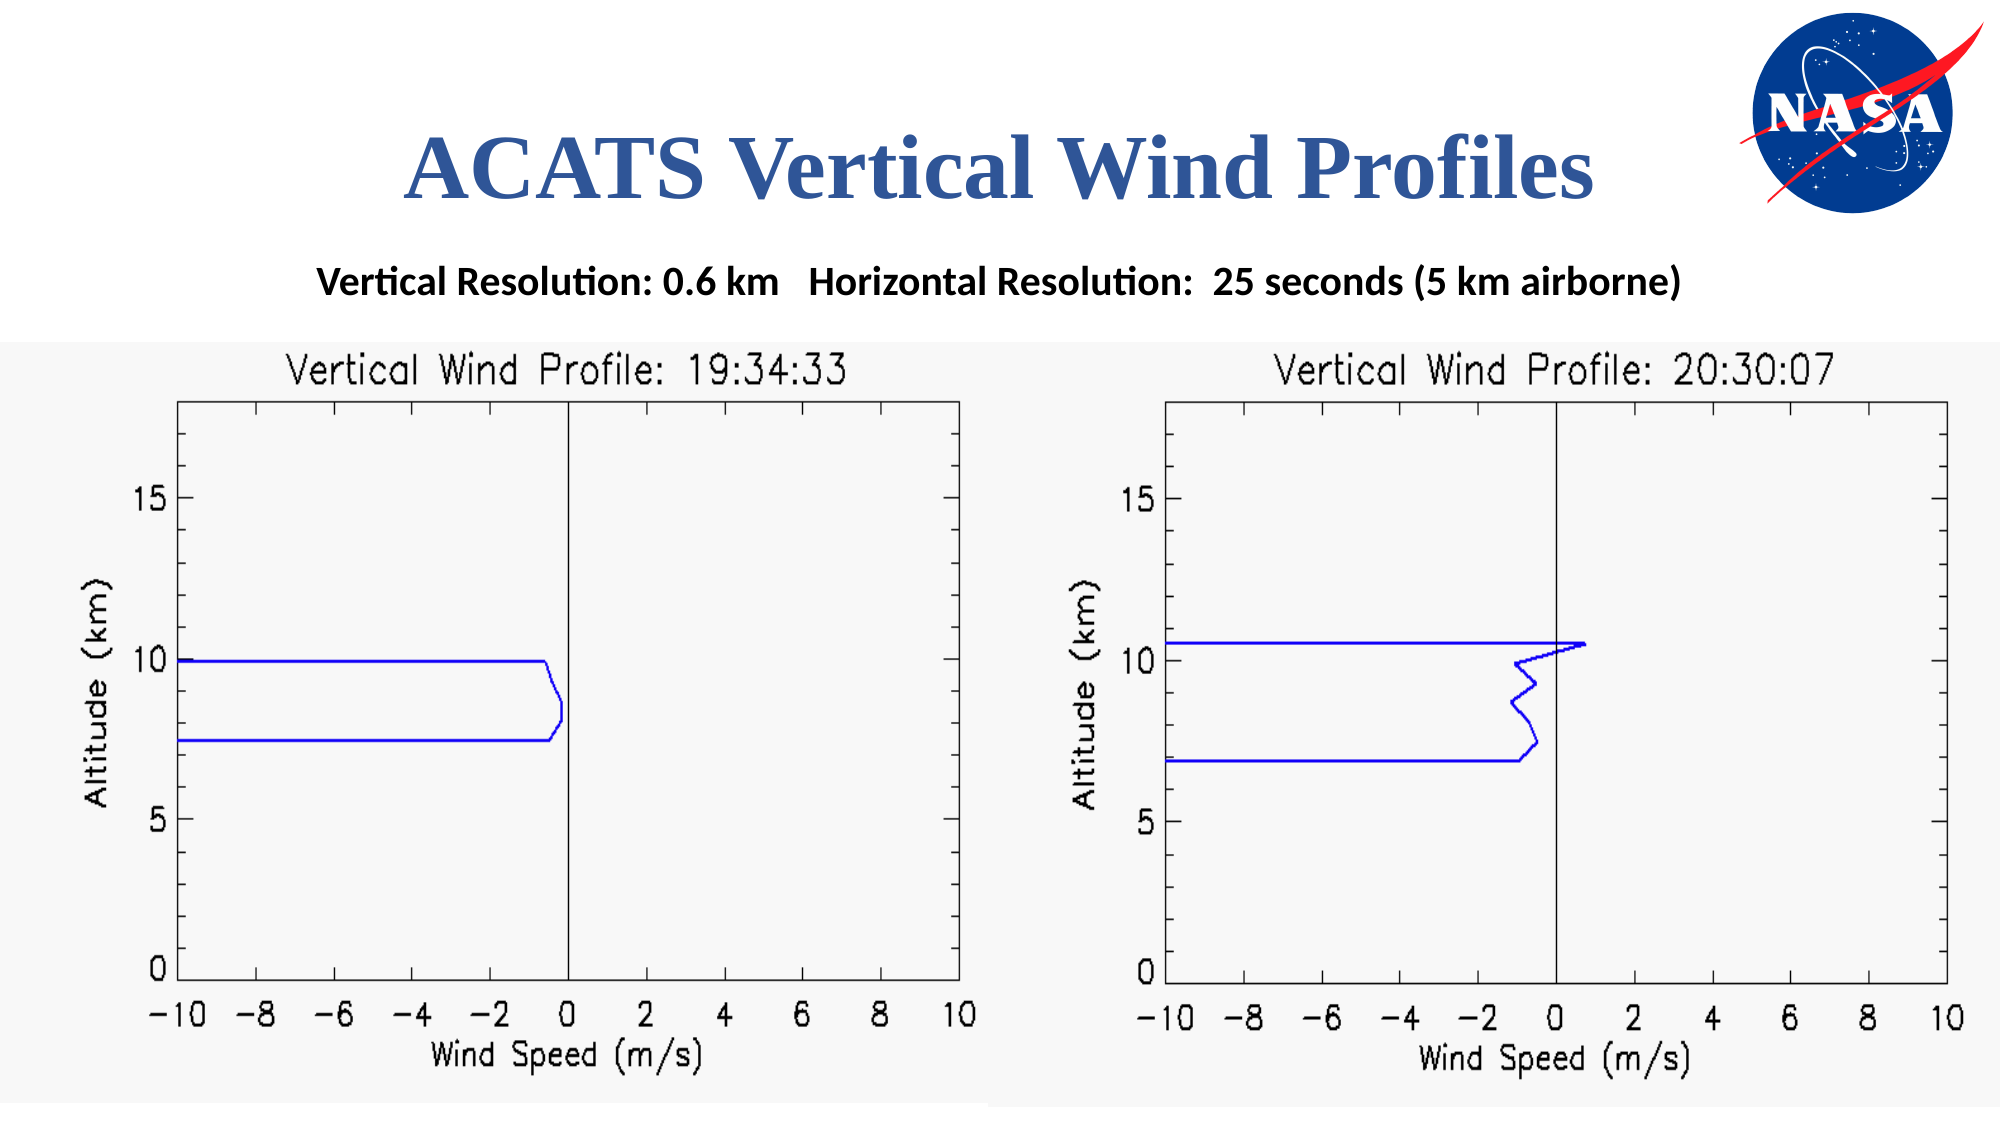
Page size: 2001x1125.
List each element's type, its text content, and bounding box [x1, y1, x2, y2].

picture [0, 342, 2000, 1107]
text_box Vertical Resolution: 0.6 km Horizontal Resolution: 25 seconds (5 km airborne) [301, 246, 1699, 312]
picture [1739, 11, 1984, 215]
title ACATS Vertical Wind Profiles [137, 59, 1863, 278]
